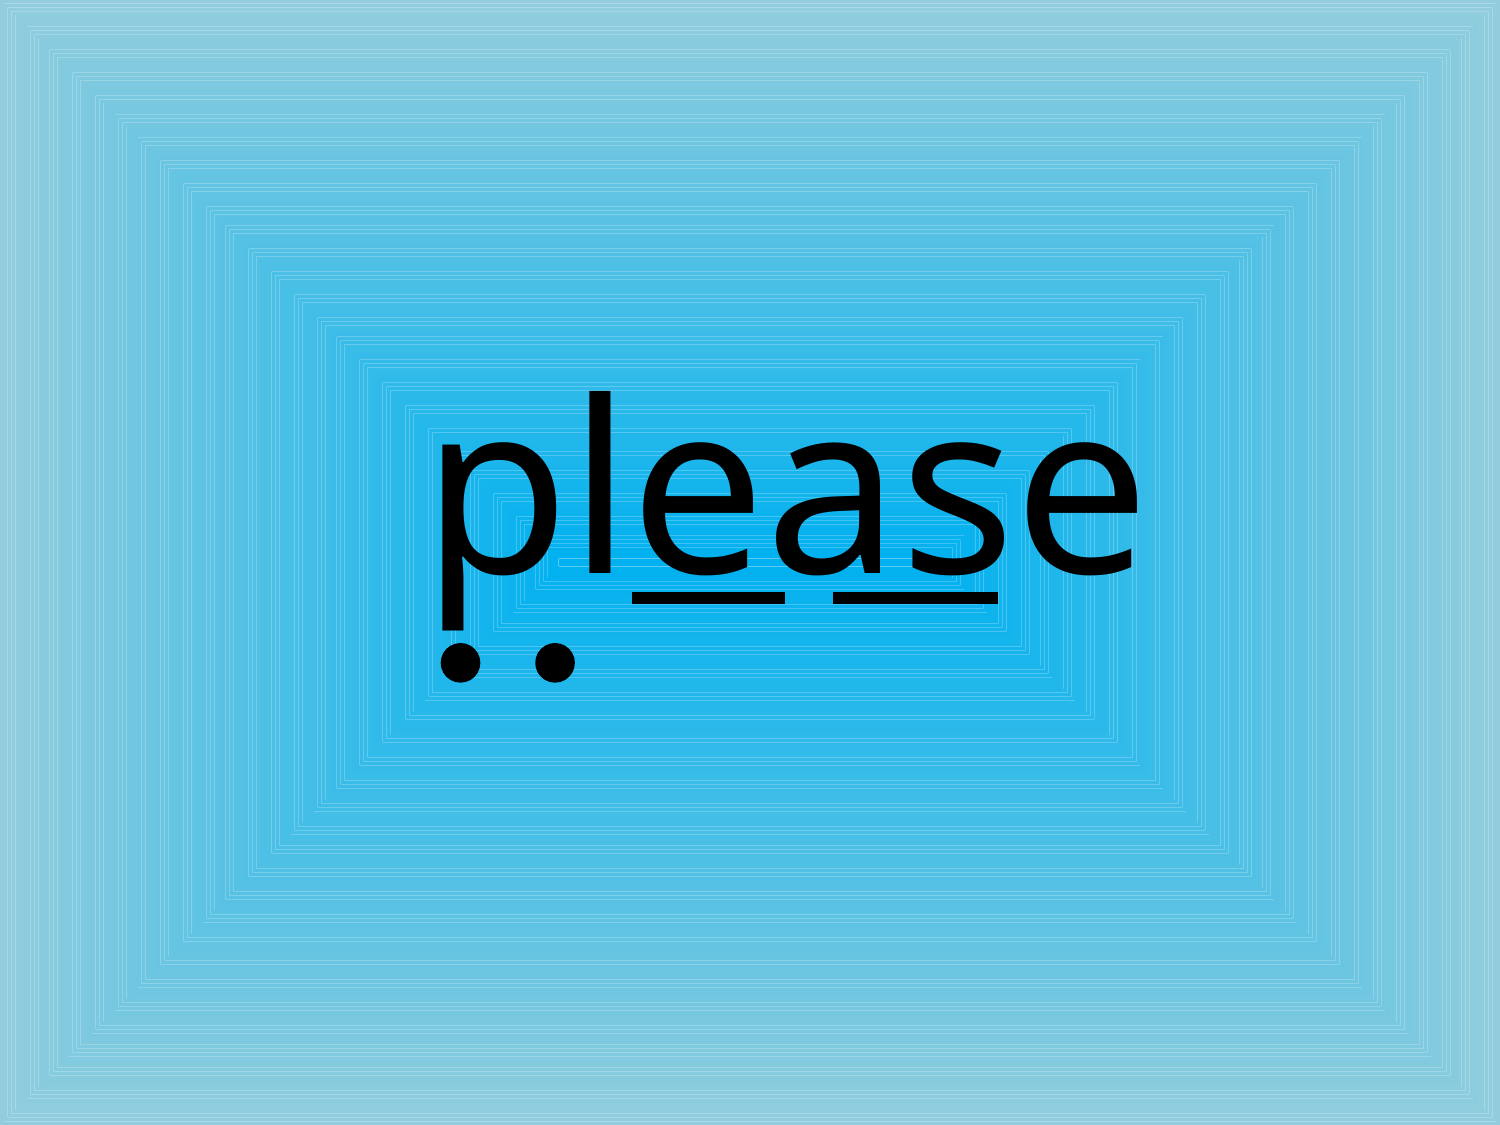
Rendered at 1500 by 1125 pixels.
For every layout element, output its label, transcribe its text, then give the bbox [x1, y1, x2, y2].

text_box [440, 643, 481, 683]
text_box [535, 643, 575, 683]
text_box please [407, 326, 1500, 629]
